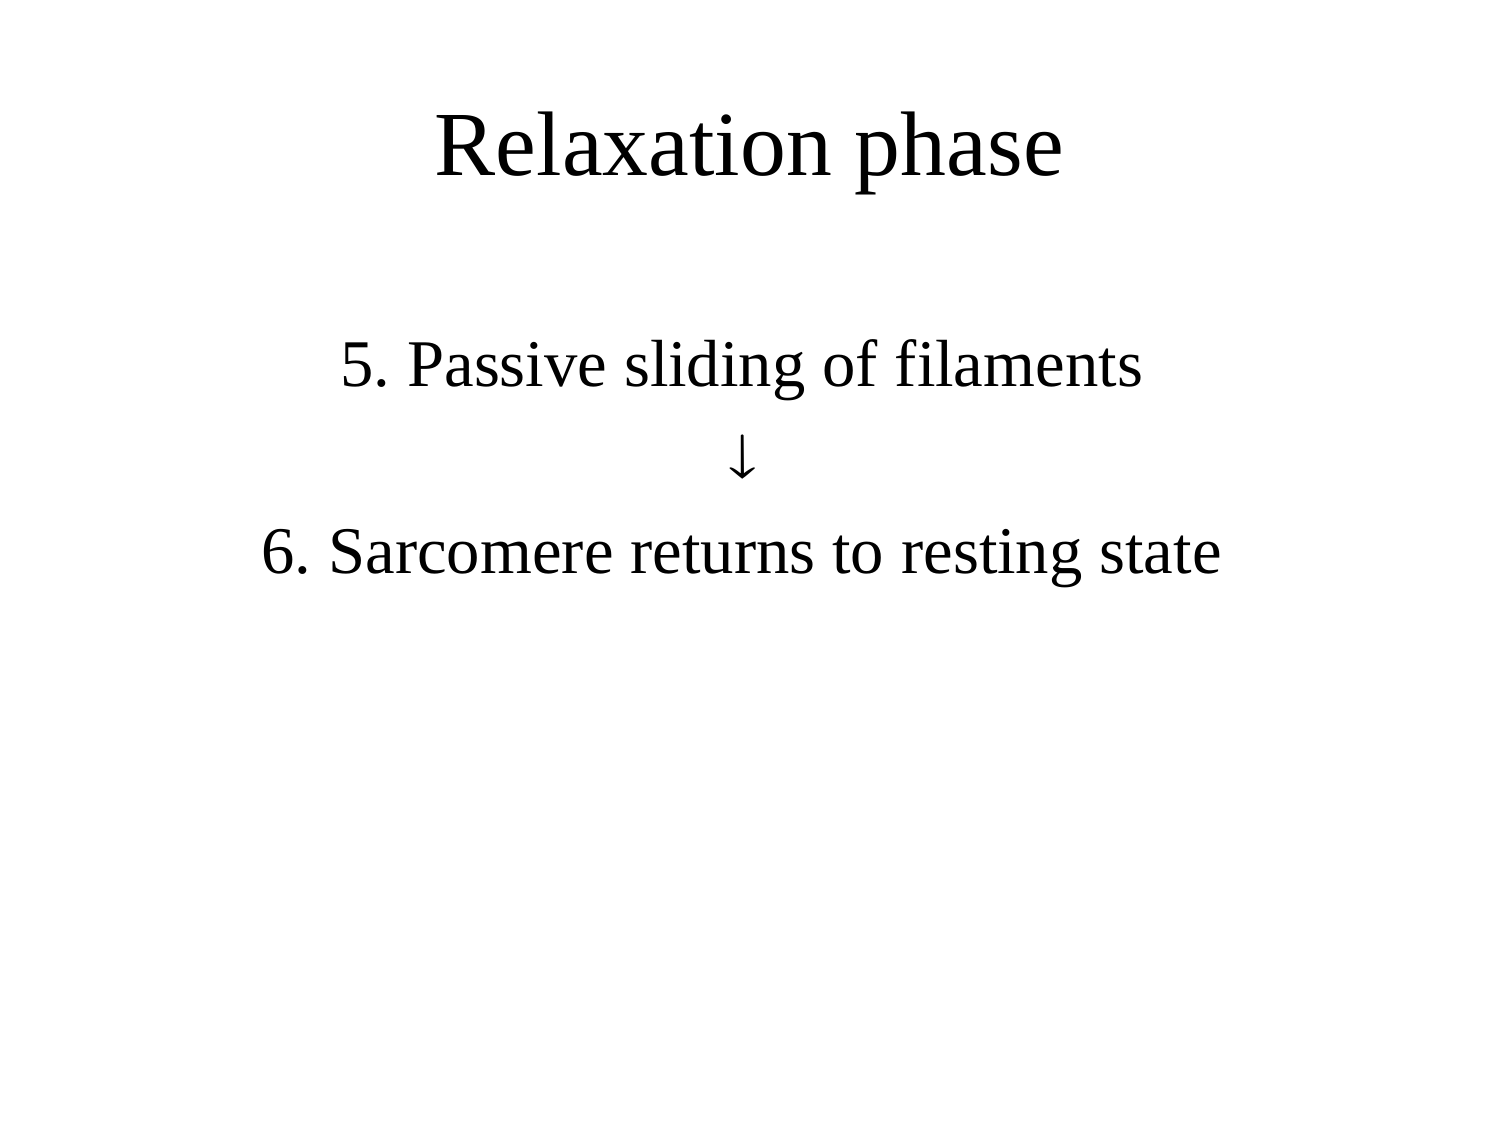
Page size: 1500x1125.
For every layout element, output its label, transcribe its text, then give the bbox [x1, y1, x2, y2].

title Relaxation phase [75, 45, 1425, 233]
list 5. Passive sliding of filaments  6. Sarcomere returns to resting state [174, 312, 1310, 927]
